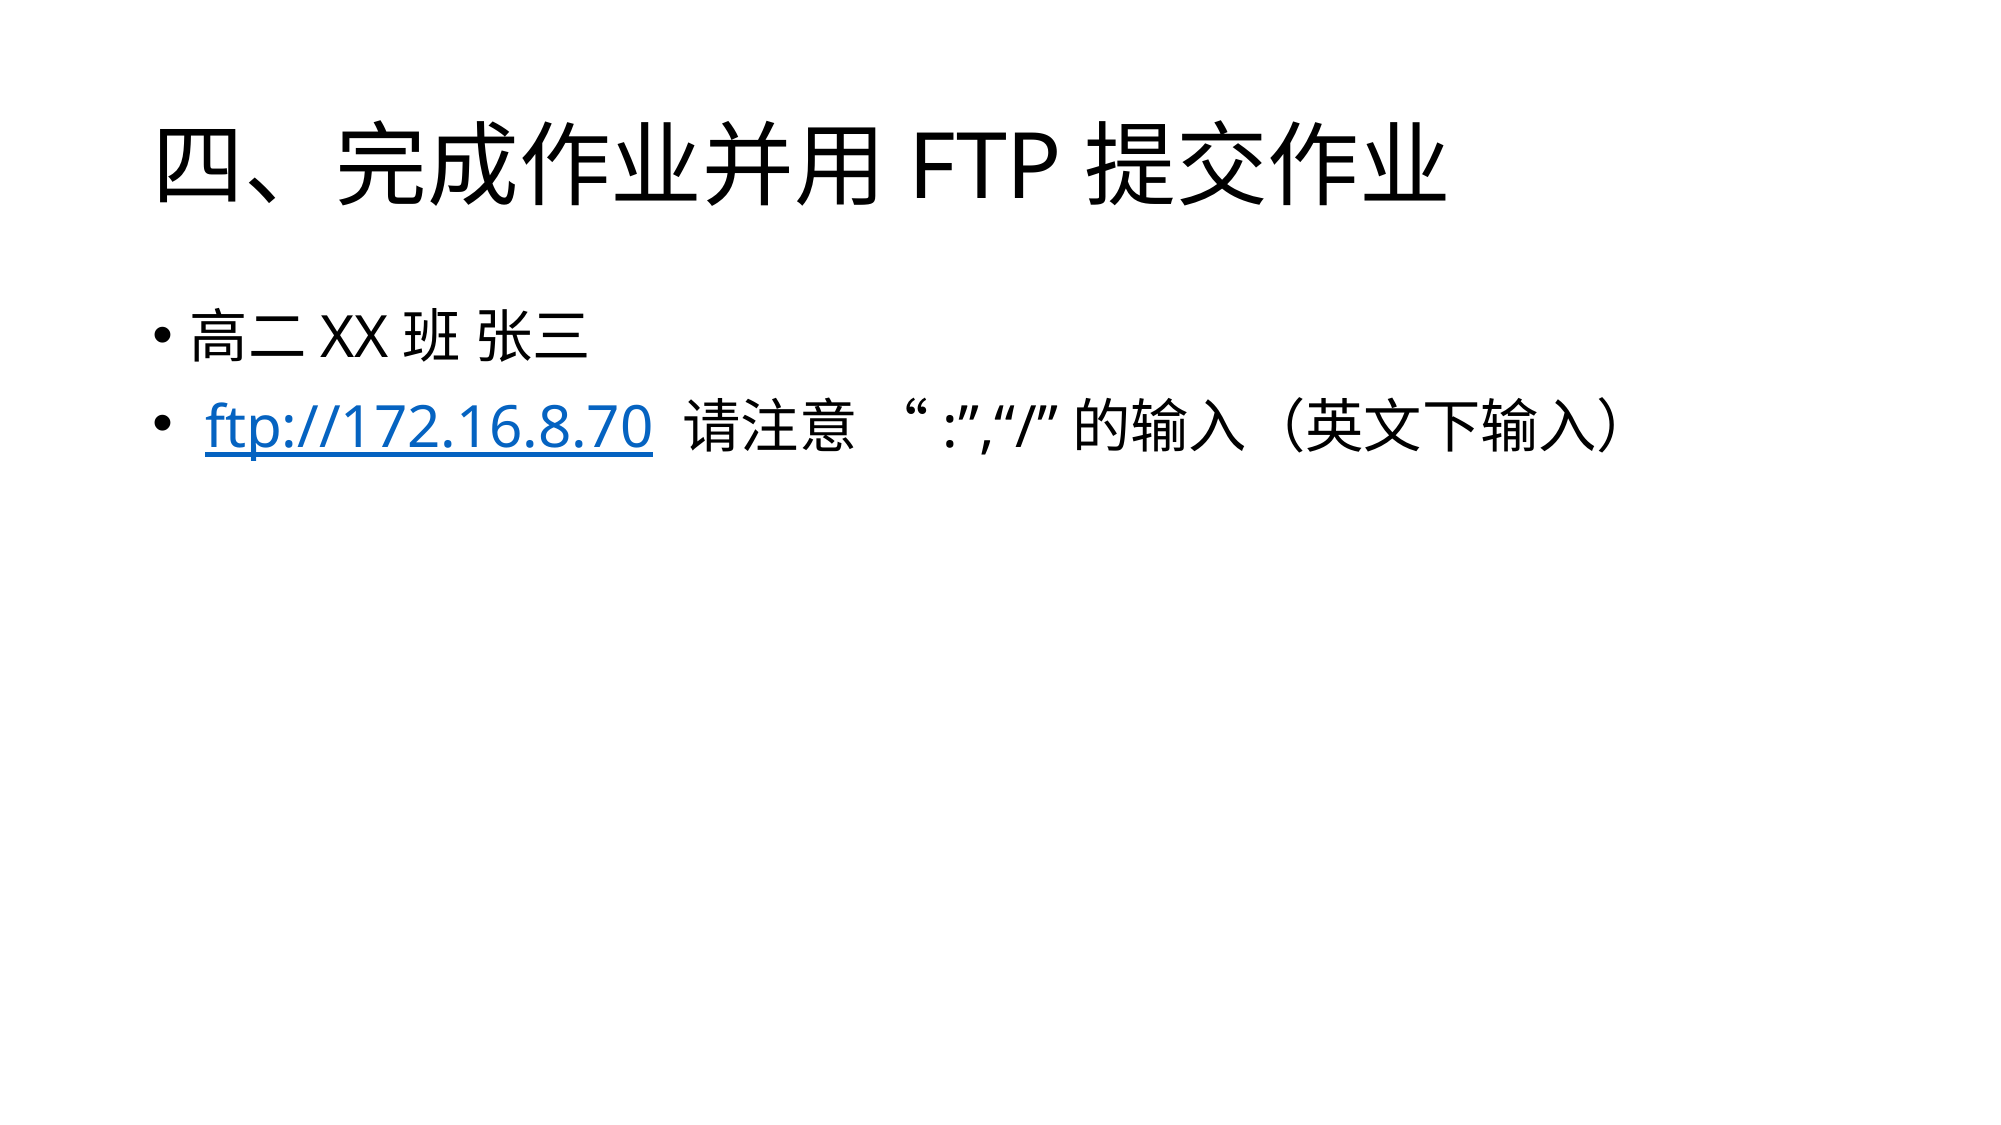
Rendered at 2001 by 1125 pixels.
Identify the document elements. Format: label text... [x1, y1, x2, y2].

title 四、完成作业并用FTP提交作业 [137, 59, 1863, 278]
list 高二XX班 张三 ftp://172.16.8.70 请注意 “:”,“/”的输入（英文下输入） [137, 299, 1863, 1014]
